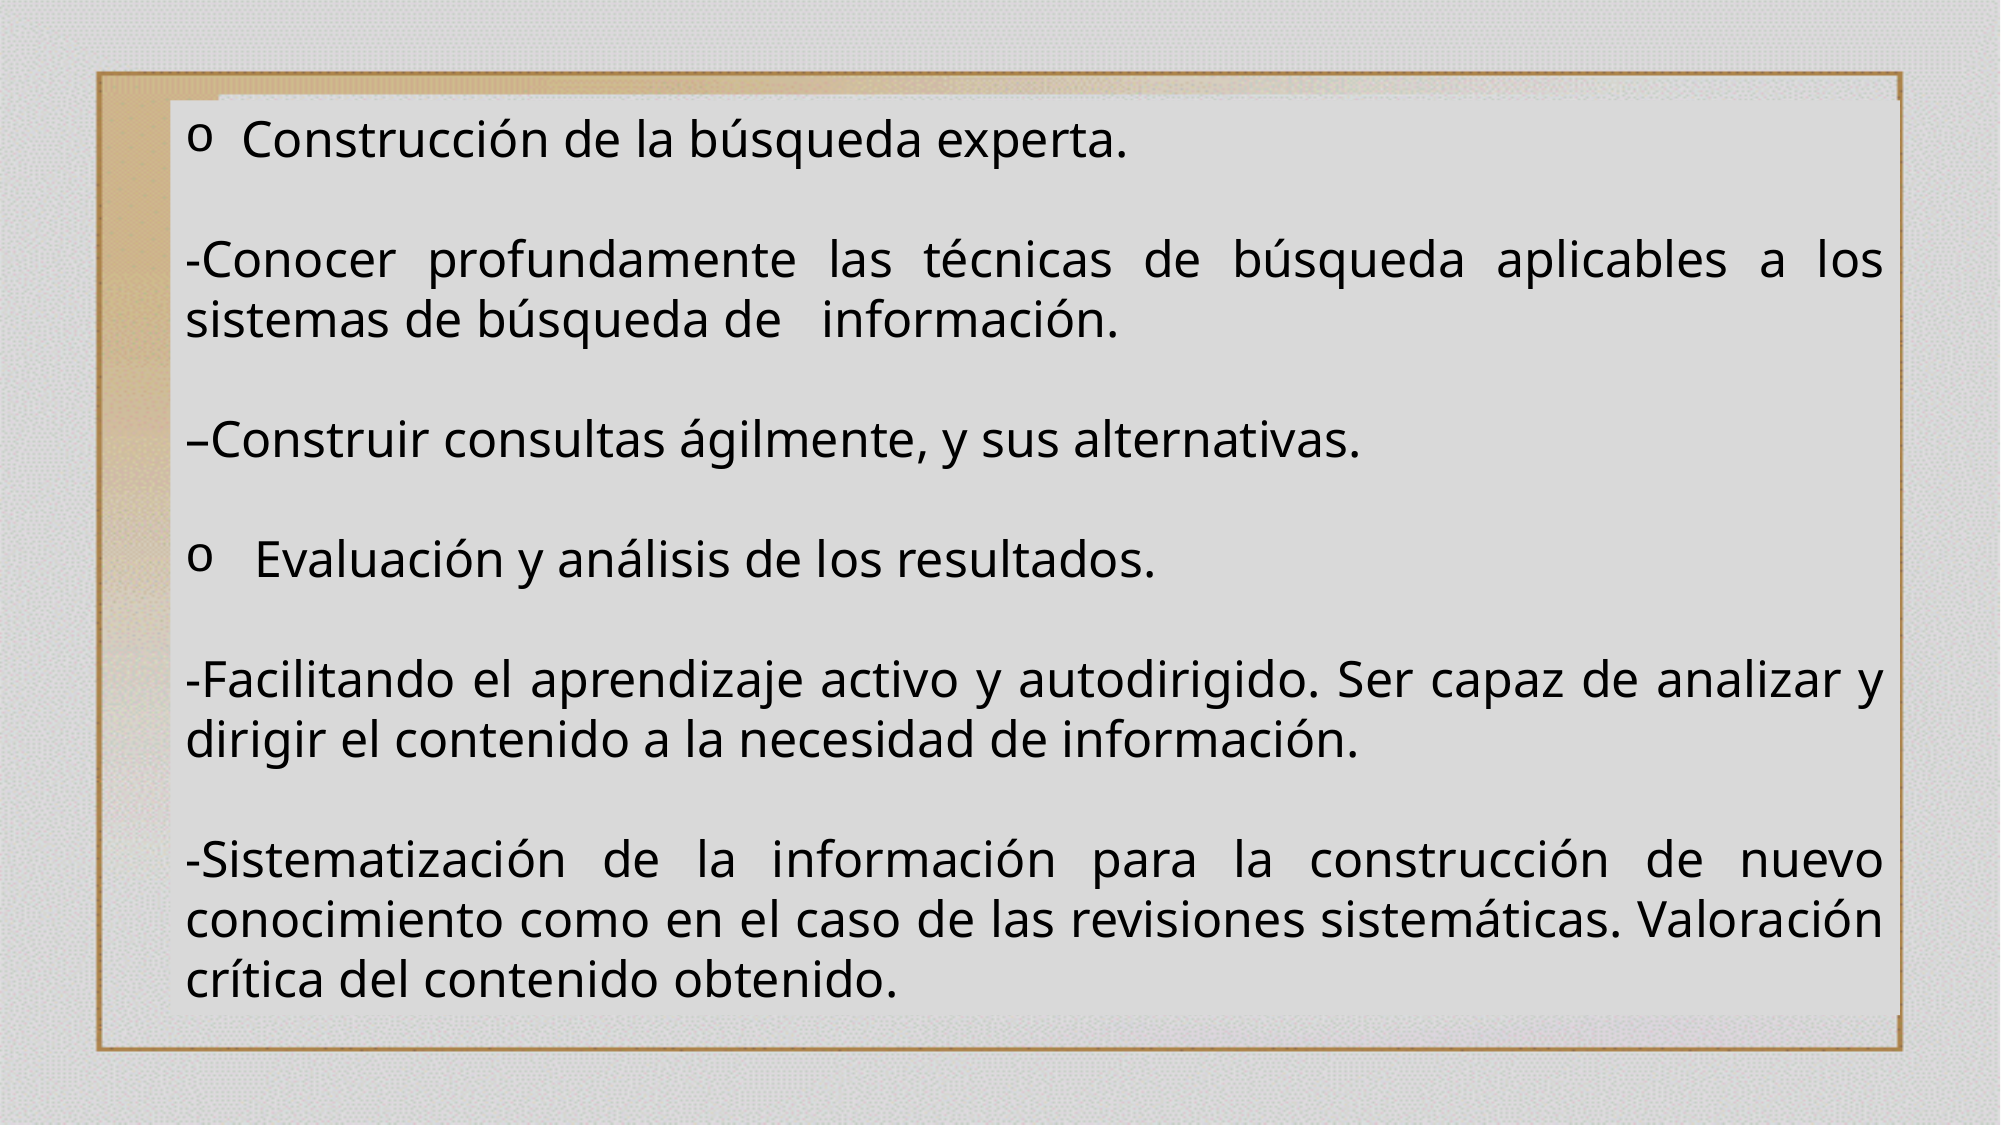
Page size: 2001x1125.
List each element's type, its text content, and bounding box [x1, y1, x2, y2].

picture [0, 0, 2001, 1125]
text_box Construcción de la búsqueda experta. -Conocer profundamente las técnicas de búsqueda aplicables a los sistemas de búsqueda de información. –Construir consultas ágilmente, y sus alternativas. Evaluación y análisis de los resultados. -Facilitando el aprendizaje activo y autodirigido. Ser capaz de analizar y dirigir el contenido a la necesidad de información. -Sistematización de la información para la construcción de nuevo conocimiento como en el caso de las revisiones sistemáticas. Valoración crítica del contenido obtenido. [170, 100, 1900, 1016]
